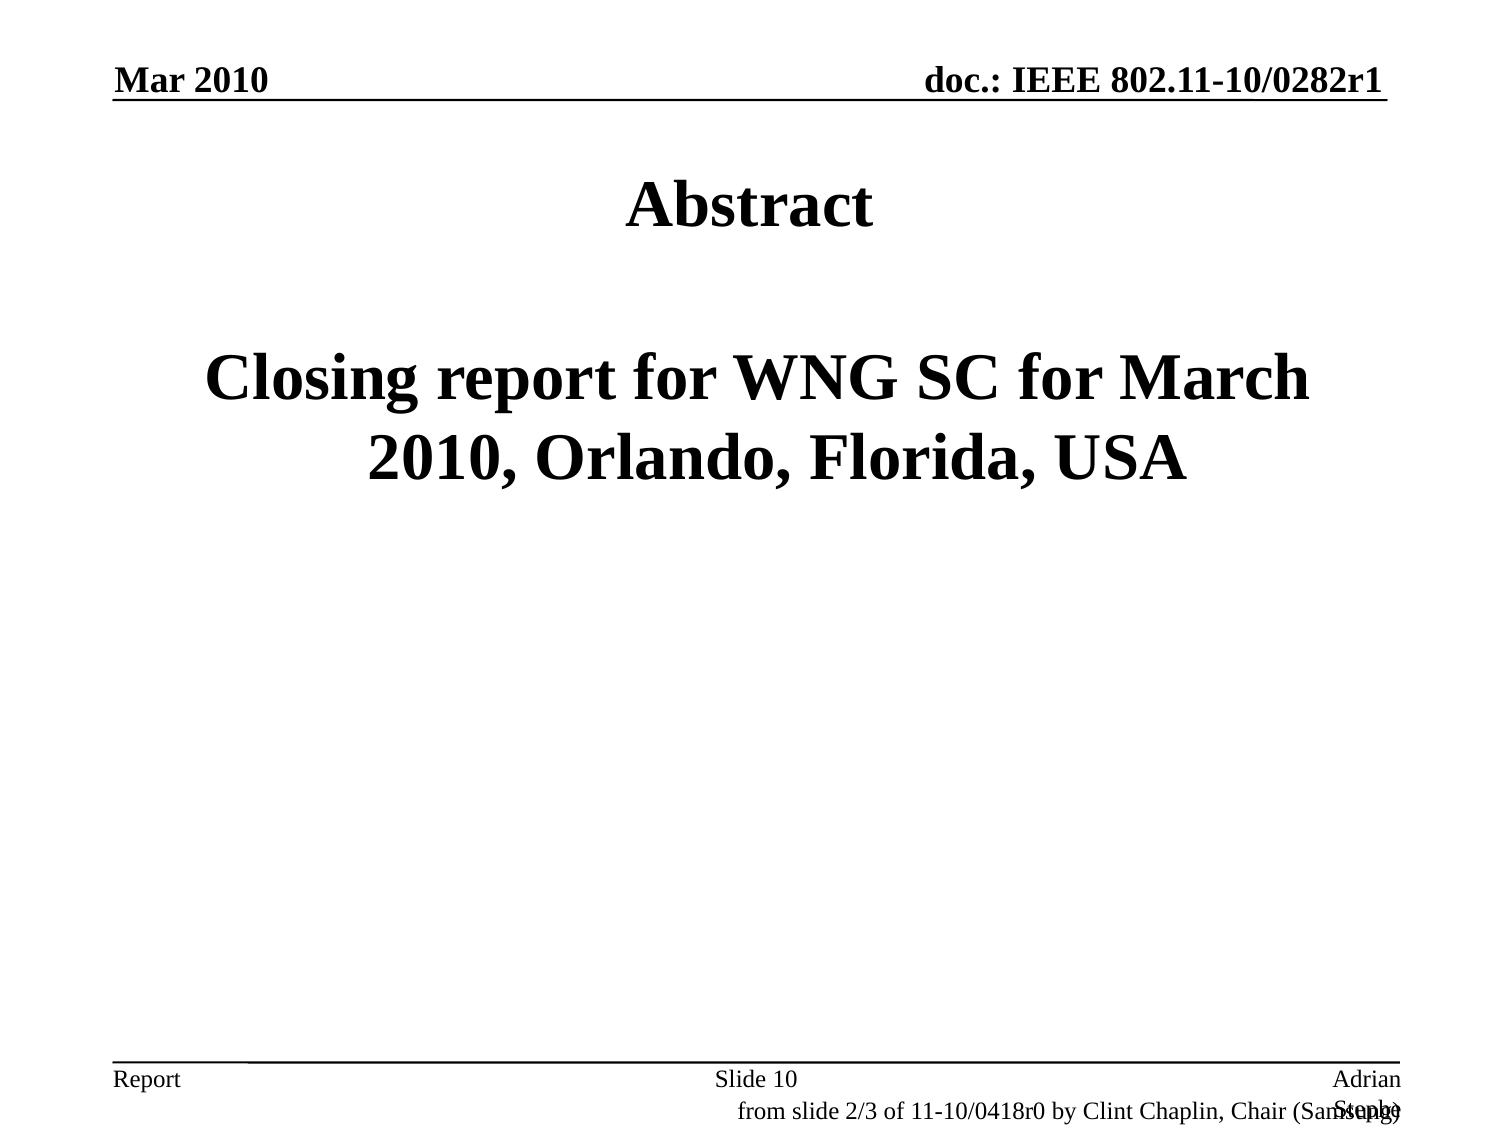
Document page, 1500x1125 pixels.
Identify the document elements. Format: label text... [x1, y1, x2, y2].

text_box from slide 2/3 of 11-10/0418r0 by Clint Chaplin, Chair (Samsung) [343, 1087, 1417, 1125]
title Abstract [112, 112, 1388, 288]
list Closing report for WNG SC for March 2010, Orlando, Florida, USA [112, 324, 1388, 1001]
footer Adrian Stephens, Intel Corporation [1324, 1061, 1402, 1087]
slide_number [114, 54, 290, 101]
slide_number Slide 10 [712, 1061, 800, 1087]
